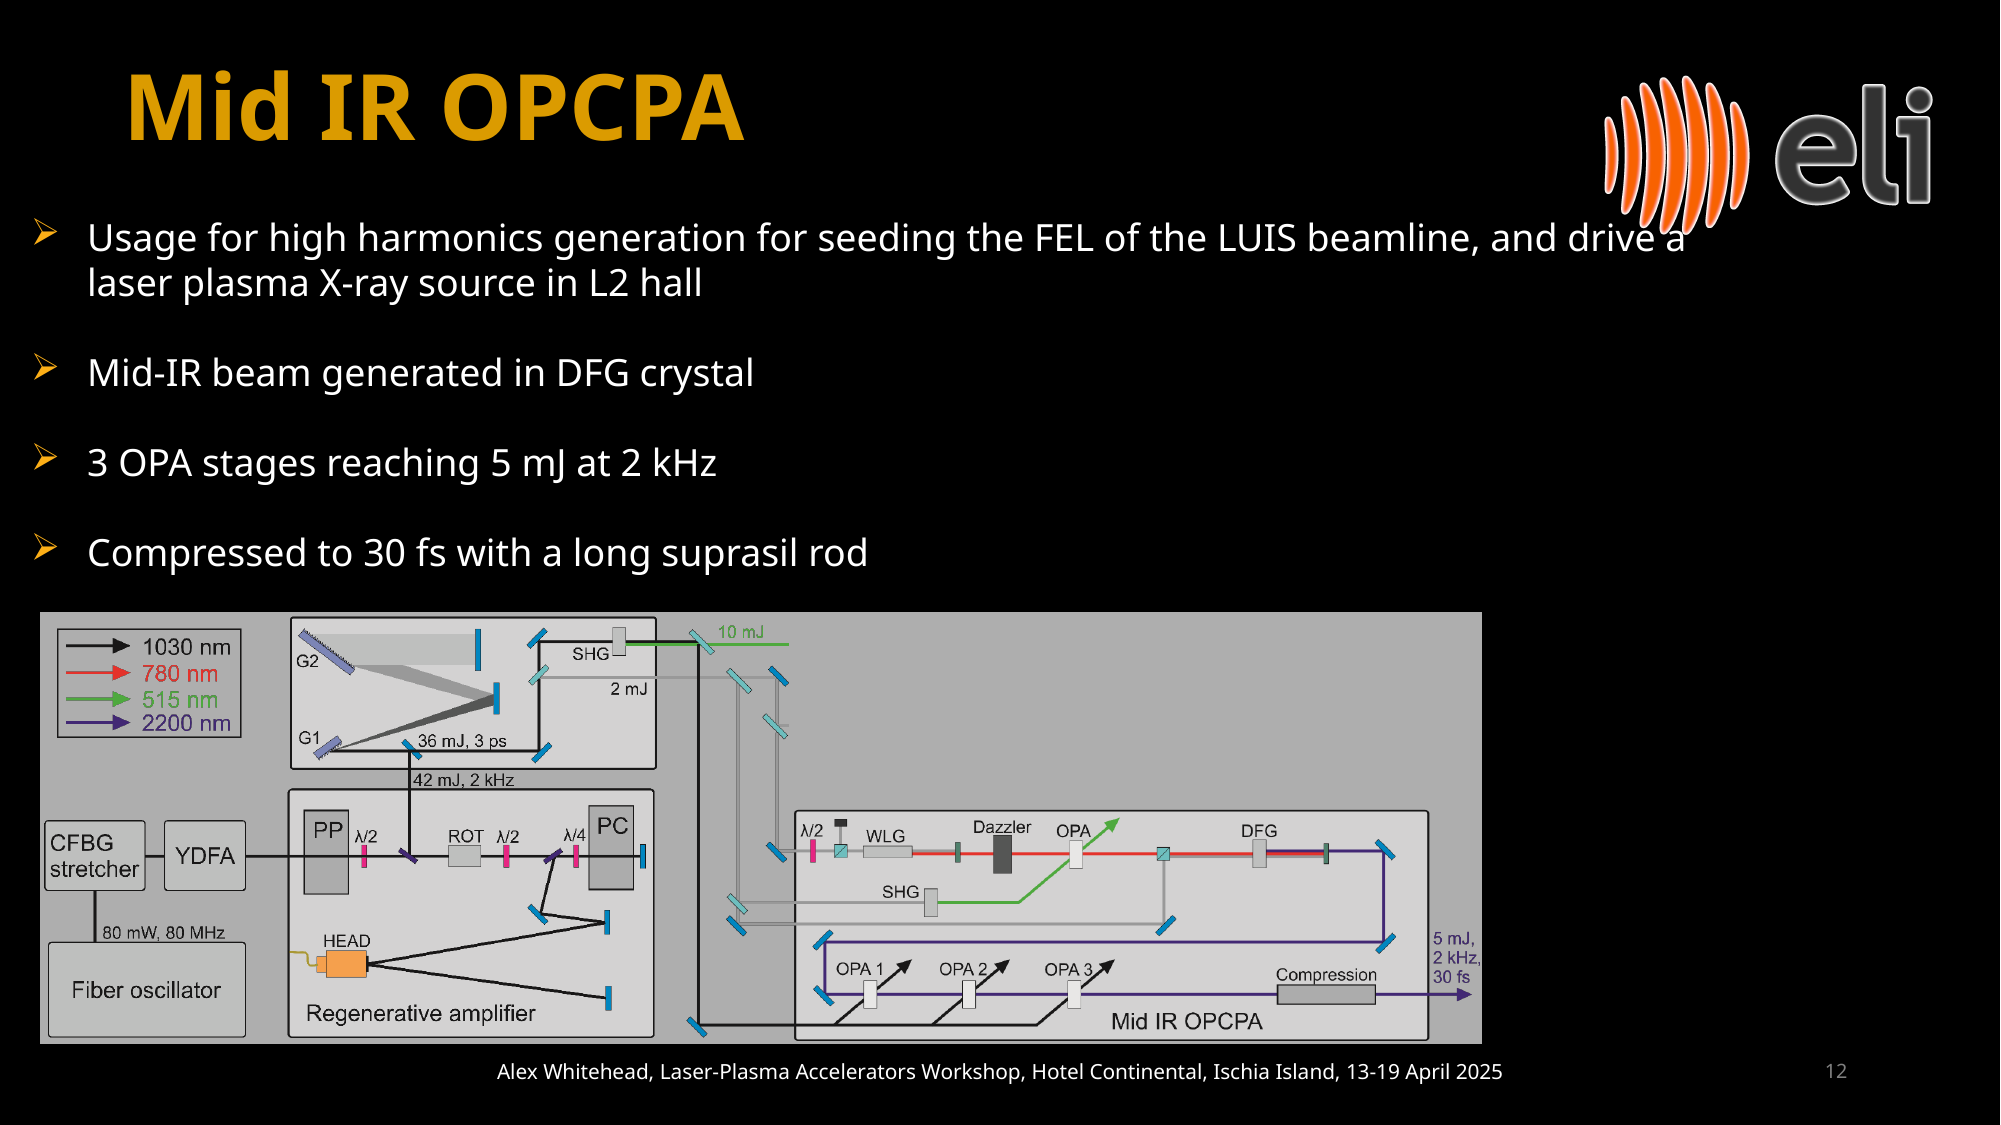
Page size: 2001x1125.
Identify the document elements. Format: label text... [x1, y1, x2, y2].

title Mid IR OPCPA [108, 1, 1834, 204]
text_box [1542, 21, 1976, 278]
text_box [41, 612, 1481, 1044]
text_box 12 [1422, 1051, 1863, 1094]
footer Alex Whitehead, Laser-Plasma Accelerators Workshop, Hotel Continental, Ischia Island, 13-19 April 2025 [0, 1042, 2000, 1103]
text_box Usage for high harmonics generation for seeding the FEL of the LUIS beamline, and drive a laser plasma X-ray source in L2 hall Mid-IR beam generated in DFG crystal 3 OPA stages reaching 5 mJ at 2 kHz Compressed to 30 fs with a long suprasil rod [30, 204, 1719, 635]
